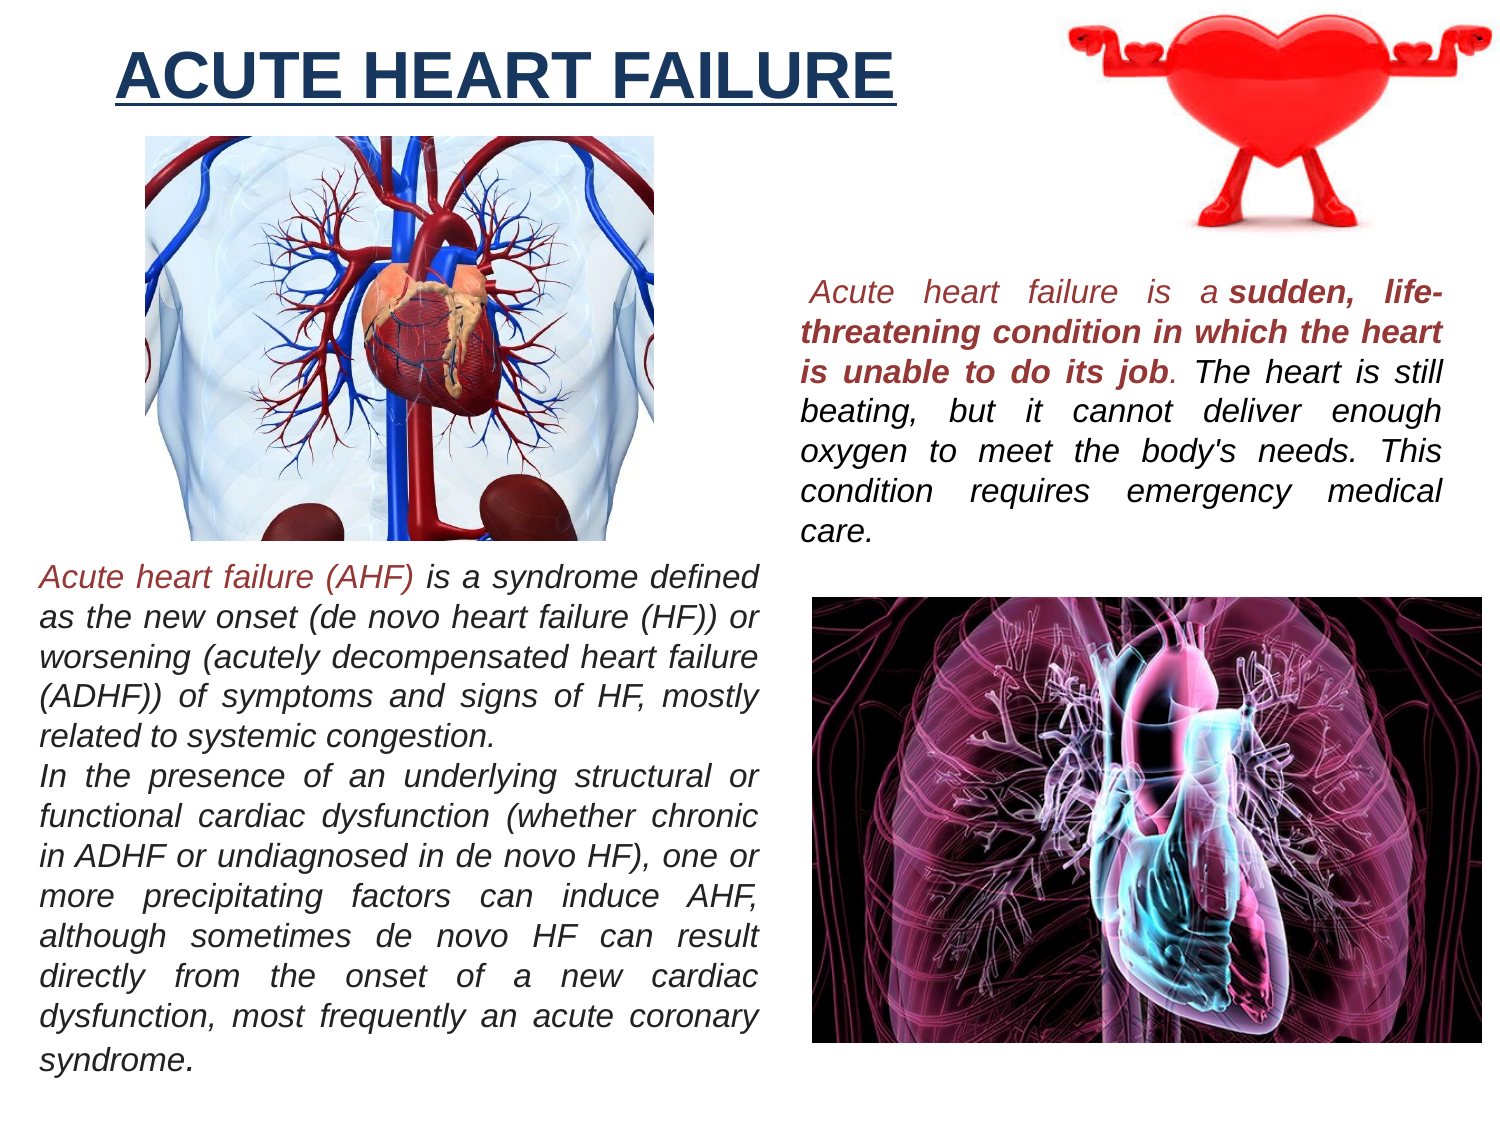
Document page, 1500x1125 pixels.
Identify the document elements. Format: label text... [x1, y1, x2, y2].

picture [145, 136, 654, 541]
text_box Acute heart failure (AHF) is a syndrome defined as the new onset (de novo heart failure (HF)) or worsening (acutely decompensated heart failure (ADHF)) of symptoms and signs of HF, mostly related to systemic congestion. In the presence of an underlying structural or functional cardiac dysfunction (whether chronic in ADHF or undiagnosed in de novo HF), one or more precipitating factors can induce AHF, although sometimes de novo HF can result directly from the onset of a new cardiac dysfunction, most frequently an acute coronary syndrome. [24, 547, 775, 1087]
text_box ACUTE HEART FAILURE [99, 24, 1055, 120]
text_box Acute heart failure is a sudden, life-threatening condition in which the heart is unable to do its job. The heart is still beating, but it cannot deliver enough oxygen to meet the body's needs. This condition requires emergency medical care. [785, 262, 1459, 597]
picture [1060, 0, 1500, 238]
picture [812, 597, 1482, 1044]
